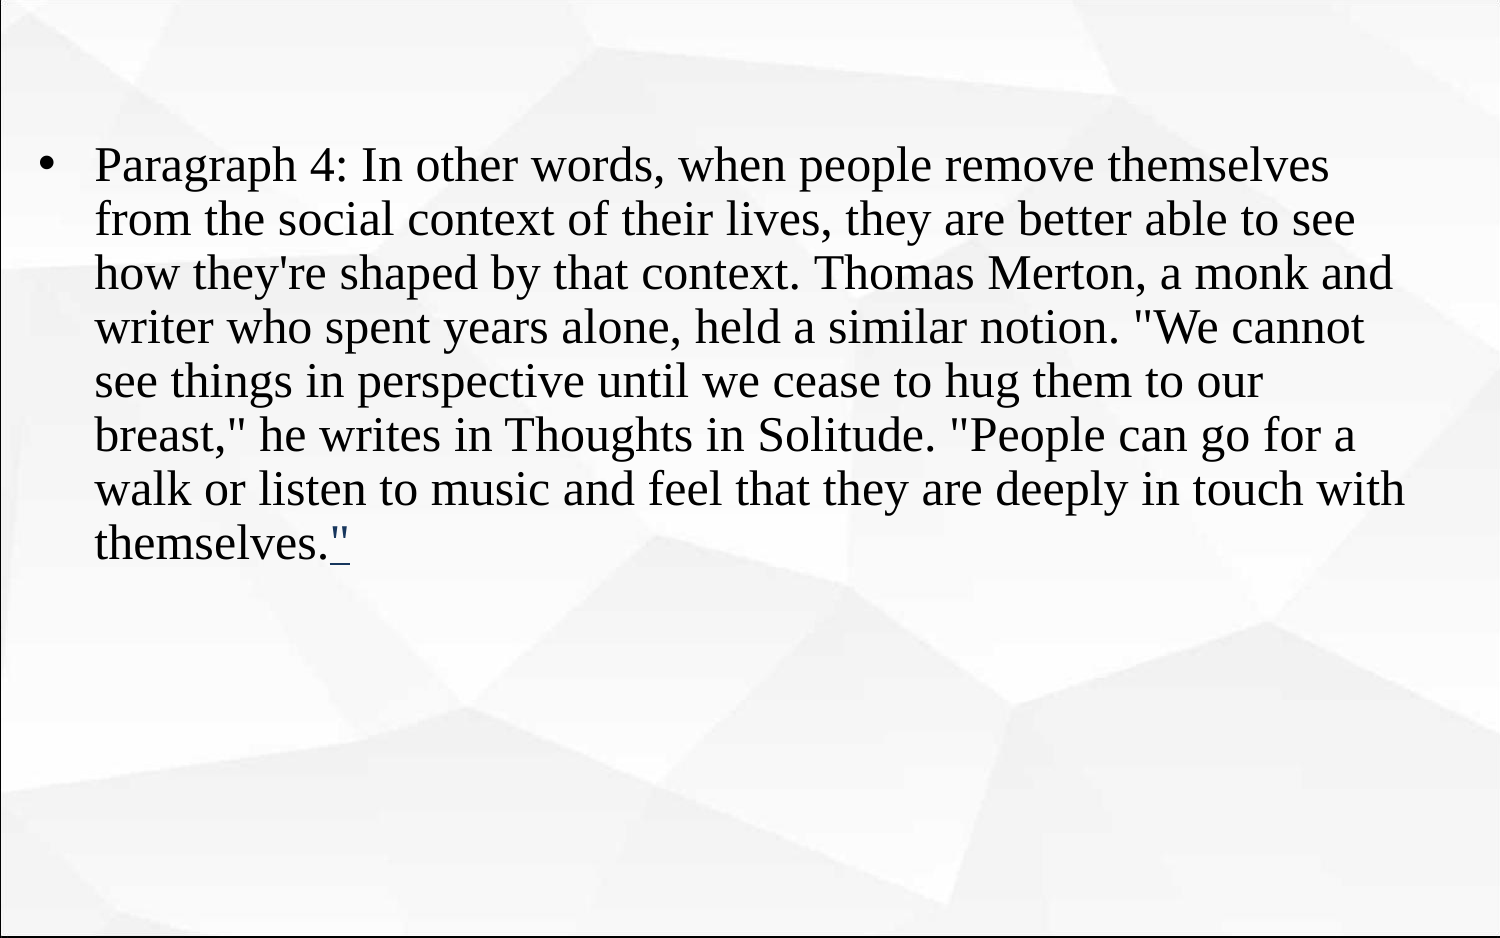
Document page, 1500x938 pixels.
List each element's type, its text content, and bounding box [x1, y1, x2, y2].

picture [0, 0, 1500, 938]
list Paragraph 4: In other words, when people remove themselves from the social context of their lives, they are better able to see how they're shaped by that context. Thomas Merton, a monk and writer who spent years alone, held a similar notion. "We cannot see things in perspective until we cease to hug them to our breast," he writes in Thoughts in Solitude. "People can go for a walk or listen to music and feel that they are deeply in touch with themselves." [25, 132, 1427, 839]
